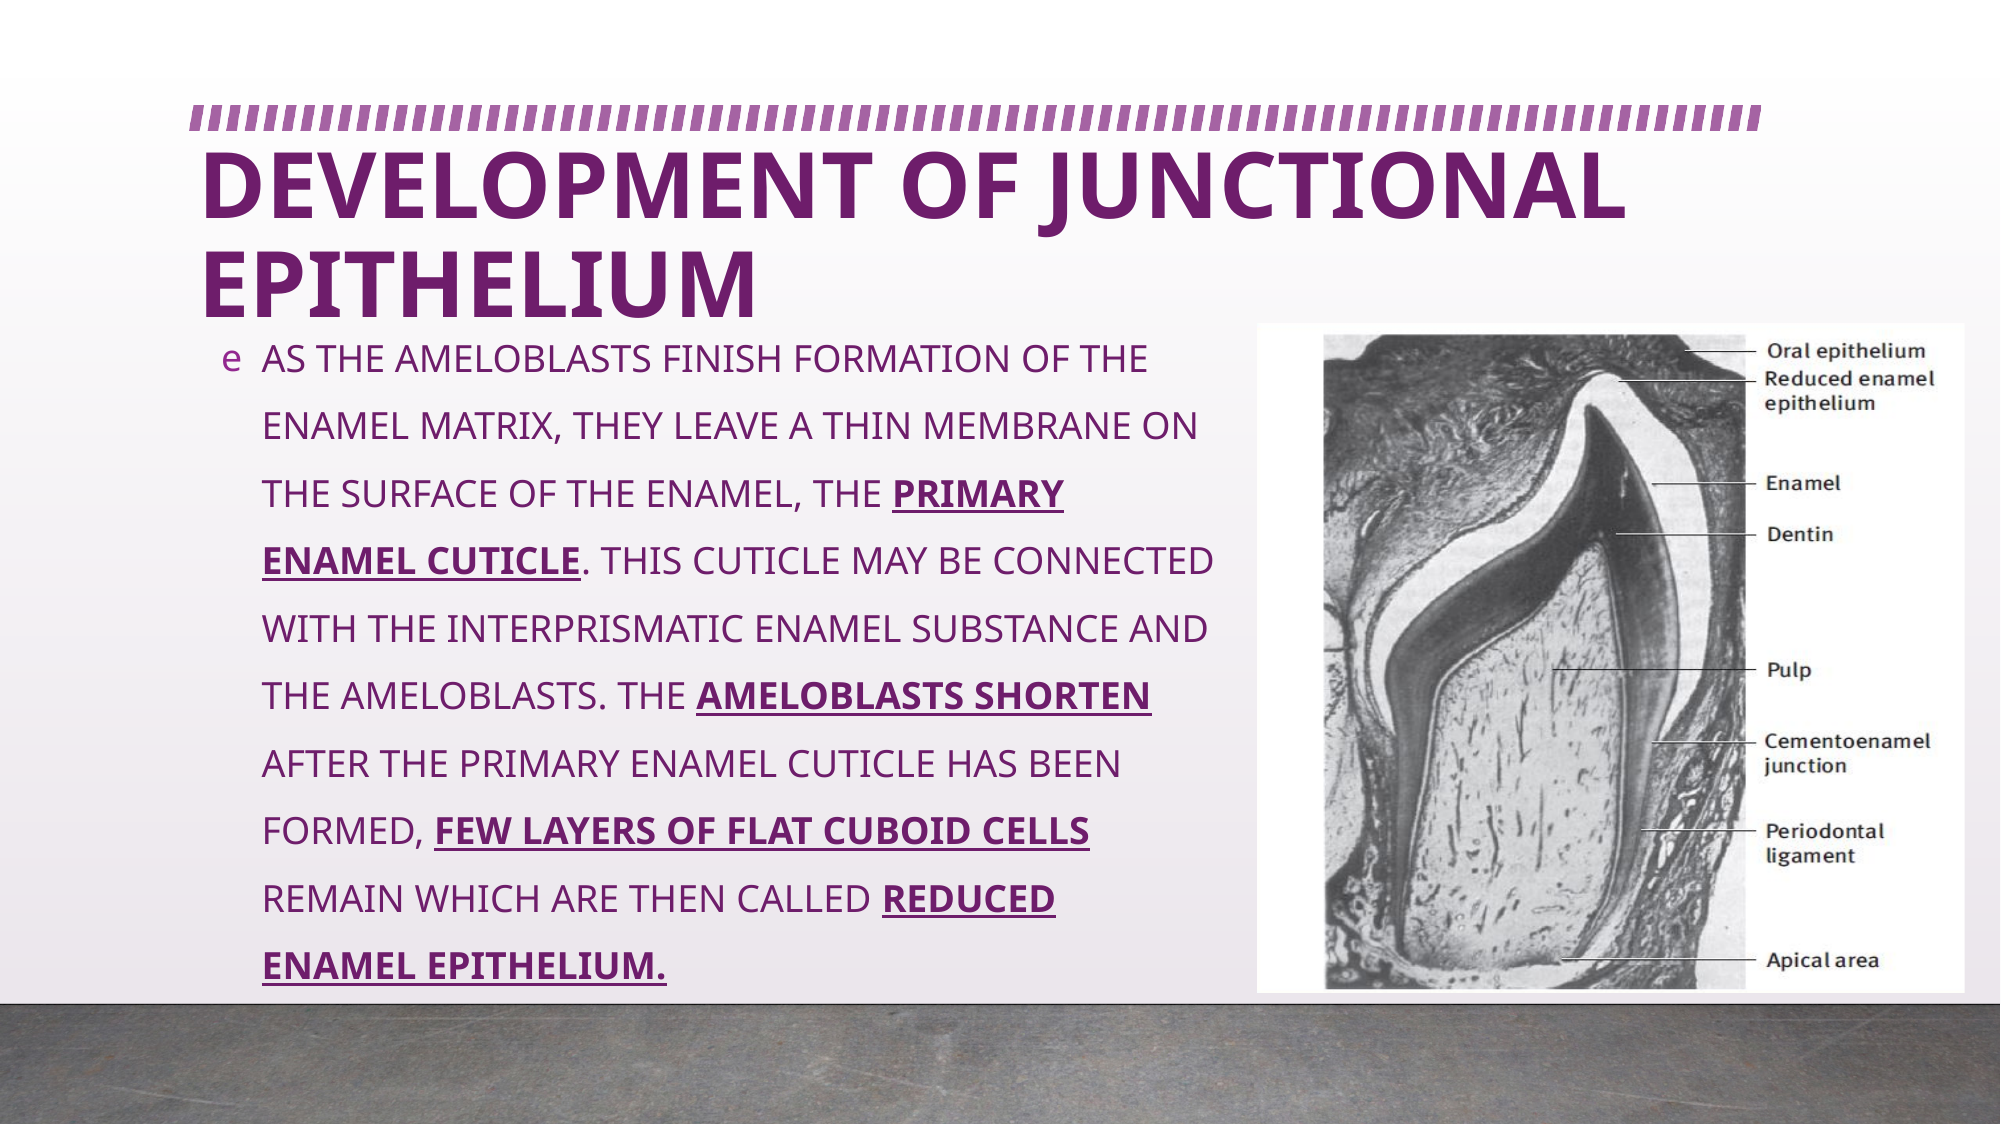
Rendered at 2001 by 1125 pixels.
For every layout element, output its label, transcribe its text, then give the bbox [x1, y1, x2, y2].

picture [0, 1004, 2000, 1124]
picture [1256, 323, 1965, 994]
title DEVELOPMENT OF JUNCTIONAL EPITHELIUM [183, 131, 1746, 421]
list AS THE AMELOBLASTS FINISH FORMATION OF THE ENAMEL MATRIX, THEY LEAVE A THIN MEMBRANE ON THE SURFACE OF THE ENAMEL, THE PRIMARY ENAMEL CUTICLE. THIS CUTICLE MAY BE CONNECTED WITH THE INTERPRISMATIC ENAMEL SUBSTANCE AND THE AMELOBLASTS. THE AMELOBLASTS SHORTEN AFTER THE PRIMARY ENAMEL CUTICLE HAS BEEN FORMED, FEW LAYERS OF FLAT CUBOID CELLS REMAIN WHICH ARE THEN CALLED REDUCED ENAMEL EPITHELIUM. [206, 304, 1236, 1034]
